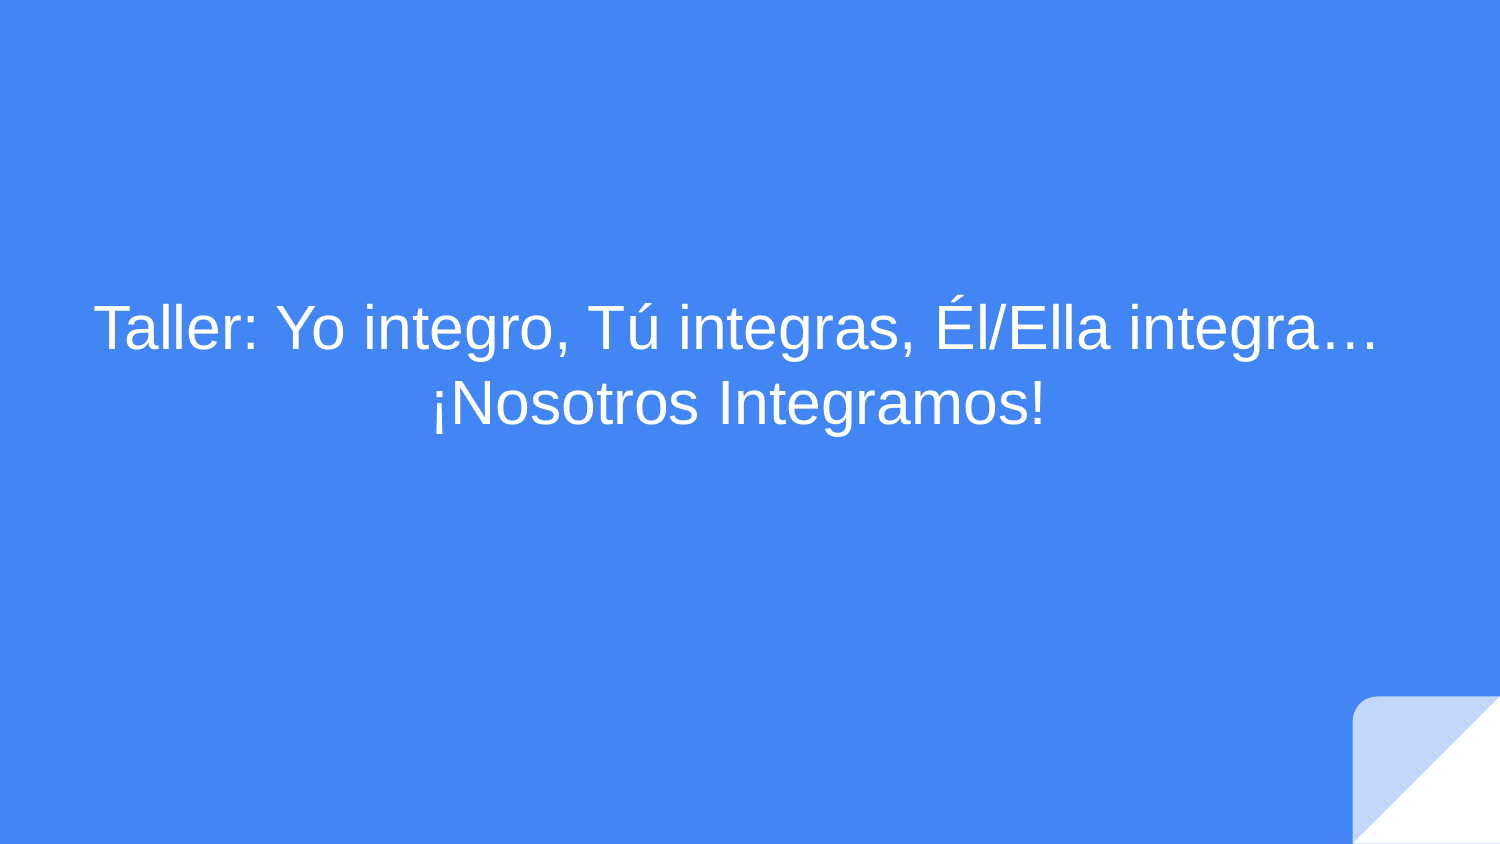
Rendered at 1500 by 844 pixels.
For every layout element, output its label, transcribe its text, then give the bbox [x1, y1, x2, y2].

title Taller: Yo integro, Tú integras, Él/Ella integra…¡Nosotros Integramos! [64, 298, 1413, 452]
